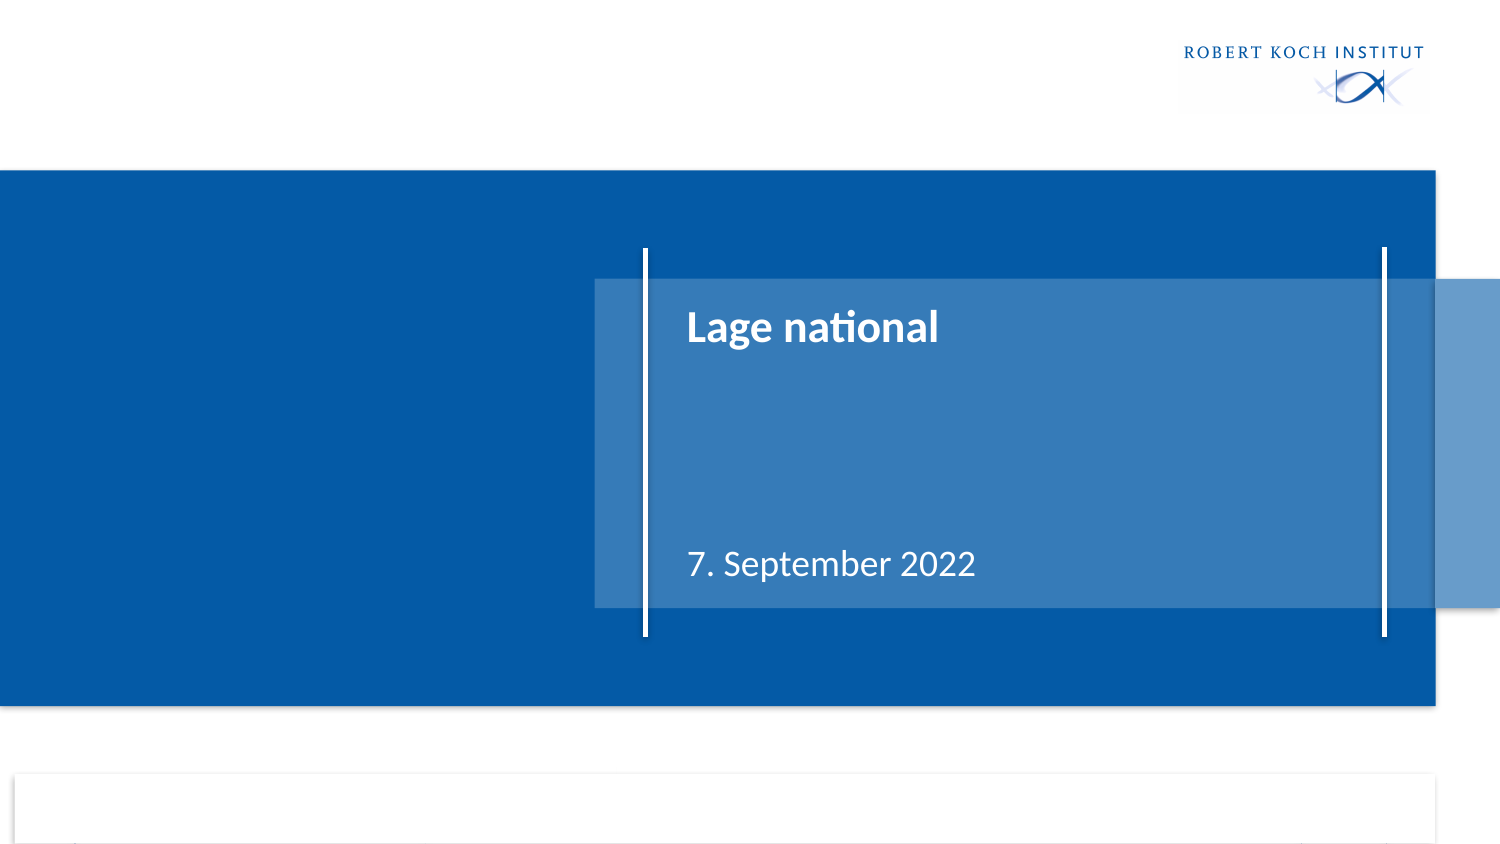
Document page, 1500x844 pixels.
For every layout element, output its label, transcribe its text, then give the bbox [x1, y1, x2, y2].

list 7. September 2022 [645, 486, 1385, 609]
picture [1178, 40, 1430, 114]
title Lage national [645, 278, 1385, 486]
